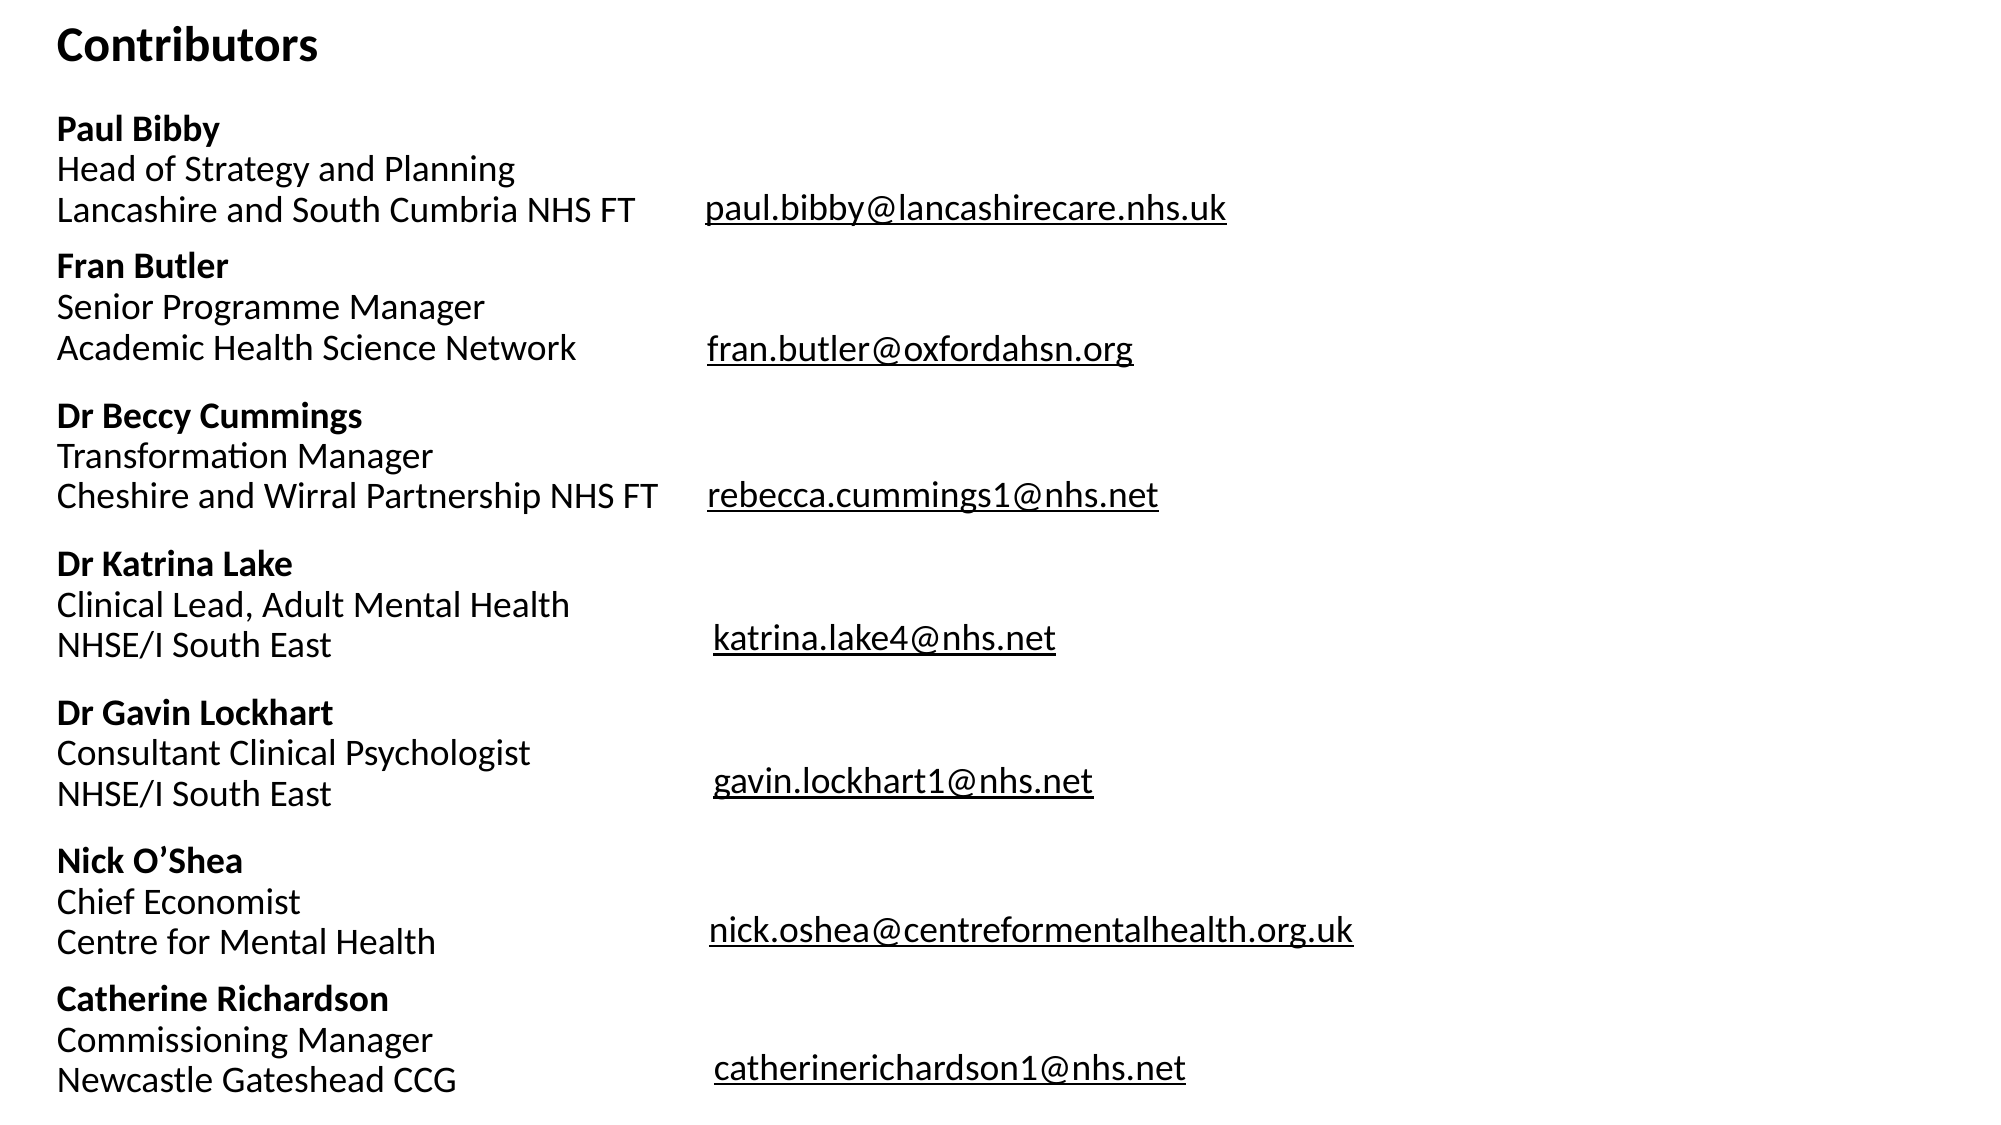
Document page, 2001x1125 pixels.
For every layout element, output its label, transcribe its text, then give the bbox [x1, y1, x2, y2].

text_box Fran Butler Senior Programme Manager Academic Health Science Network [42, 239, 691, 376]
text_box Nick O’Shea Chief Economist Centre for Mental Health [42, 834, 1043, 971]
text_box fran.butler@oxfordahsn.org [692, 316, 1158, 377]
text_box Paul Bibby Head of Strategy and Planning Lancashire and South Cumbria NHS FT [42, 101, 1043, 238]
text_box paul.bibby@lancashirecare.nhs.uk [690, 175, 1362, 236]
text_box katrina.lake4@nhs.net [698, 605, 1080, 666]
text_box nick.oshea@centreformentalhealth.org.uk [693, 897, 1378, 958]
text_box Dr Gavin Lockhart Consultant Clinical Psychologist NHSE/I South East [42, 685, 559, 822]
text_box Dr Beccy Cummings Transformation Manager Cheshire and Wirral Partnership NHS FT [42, 388, 693, 525]
text_box gavin.lockhart1@nhs.net [698, 748, 1118, 809]
text_box Catherine Richardson Commissioning Manager Newcastle Gateshead CCG [42, 972, 522, 1109]
text_box rebecca.cummings1@nhs.net [692, 462, 1183, 523]
text_box catherinerichardson1@nhs.net [699, 1035, 1210, 1095]
text_box Dr Katrina Lake Clinical Lead, Adult Mental Health NHSE/I South East [42, 536, 693, 673]
text_box Contributors [42, 4, 777, 79]
